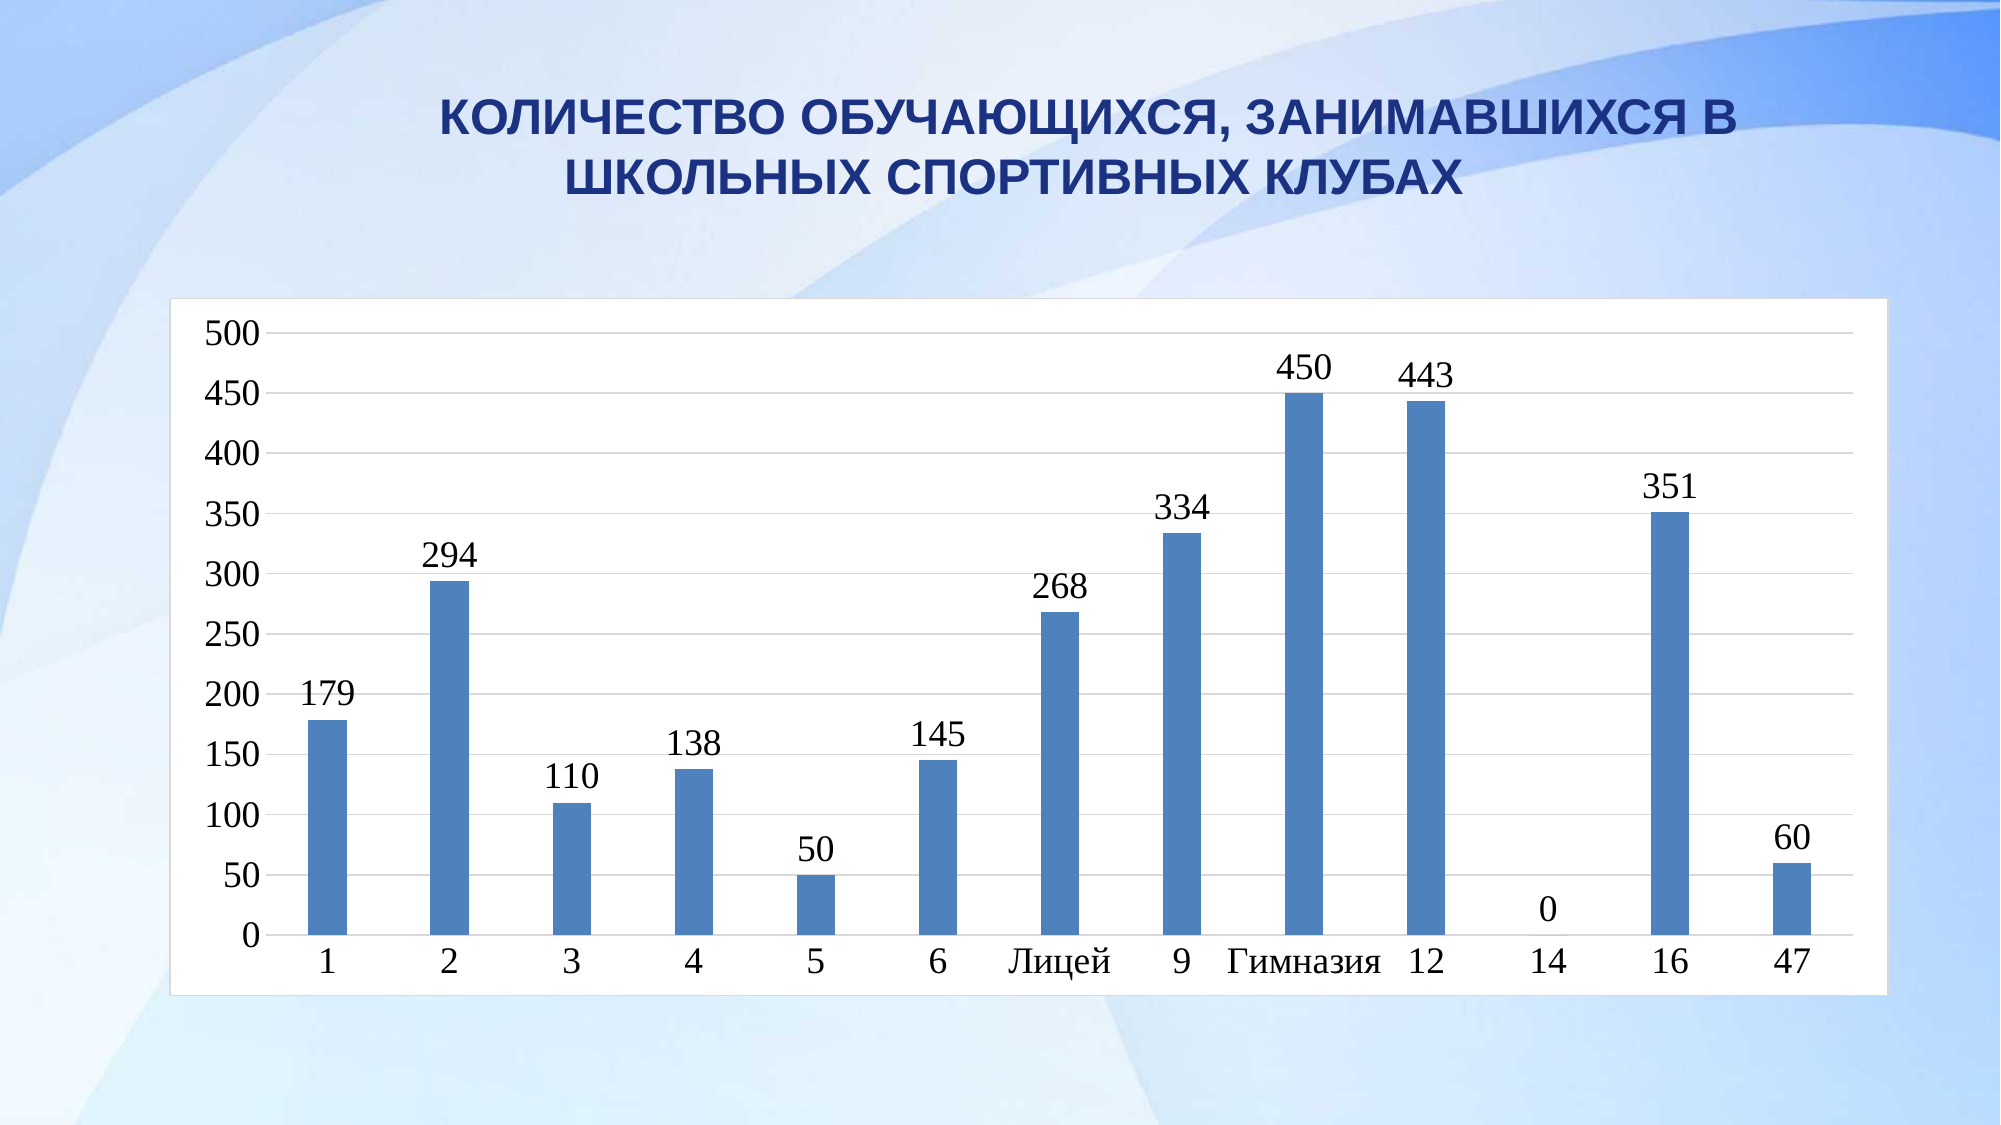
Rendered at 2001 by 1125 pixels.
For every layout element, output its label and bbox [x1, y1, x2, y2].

picture [0, 0, 2000, 1125]
chart [168, 297, 1889, 997]
